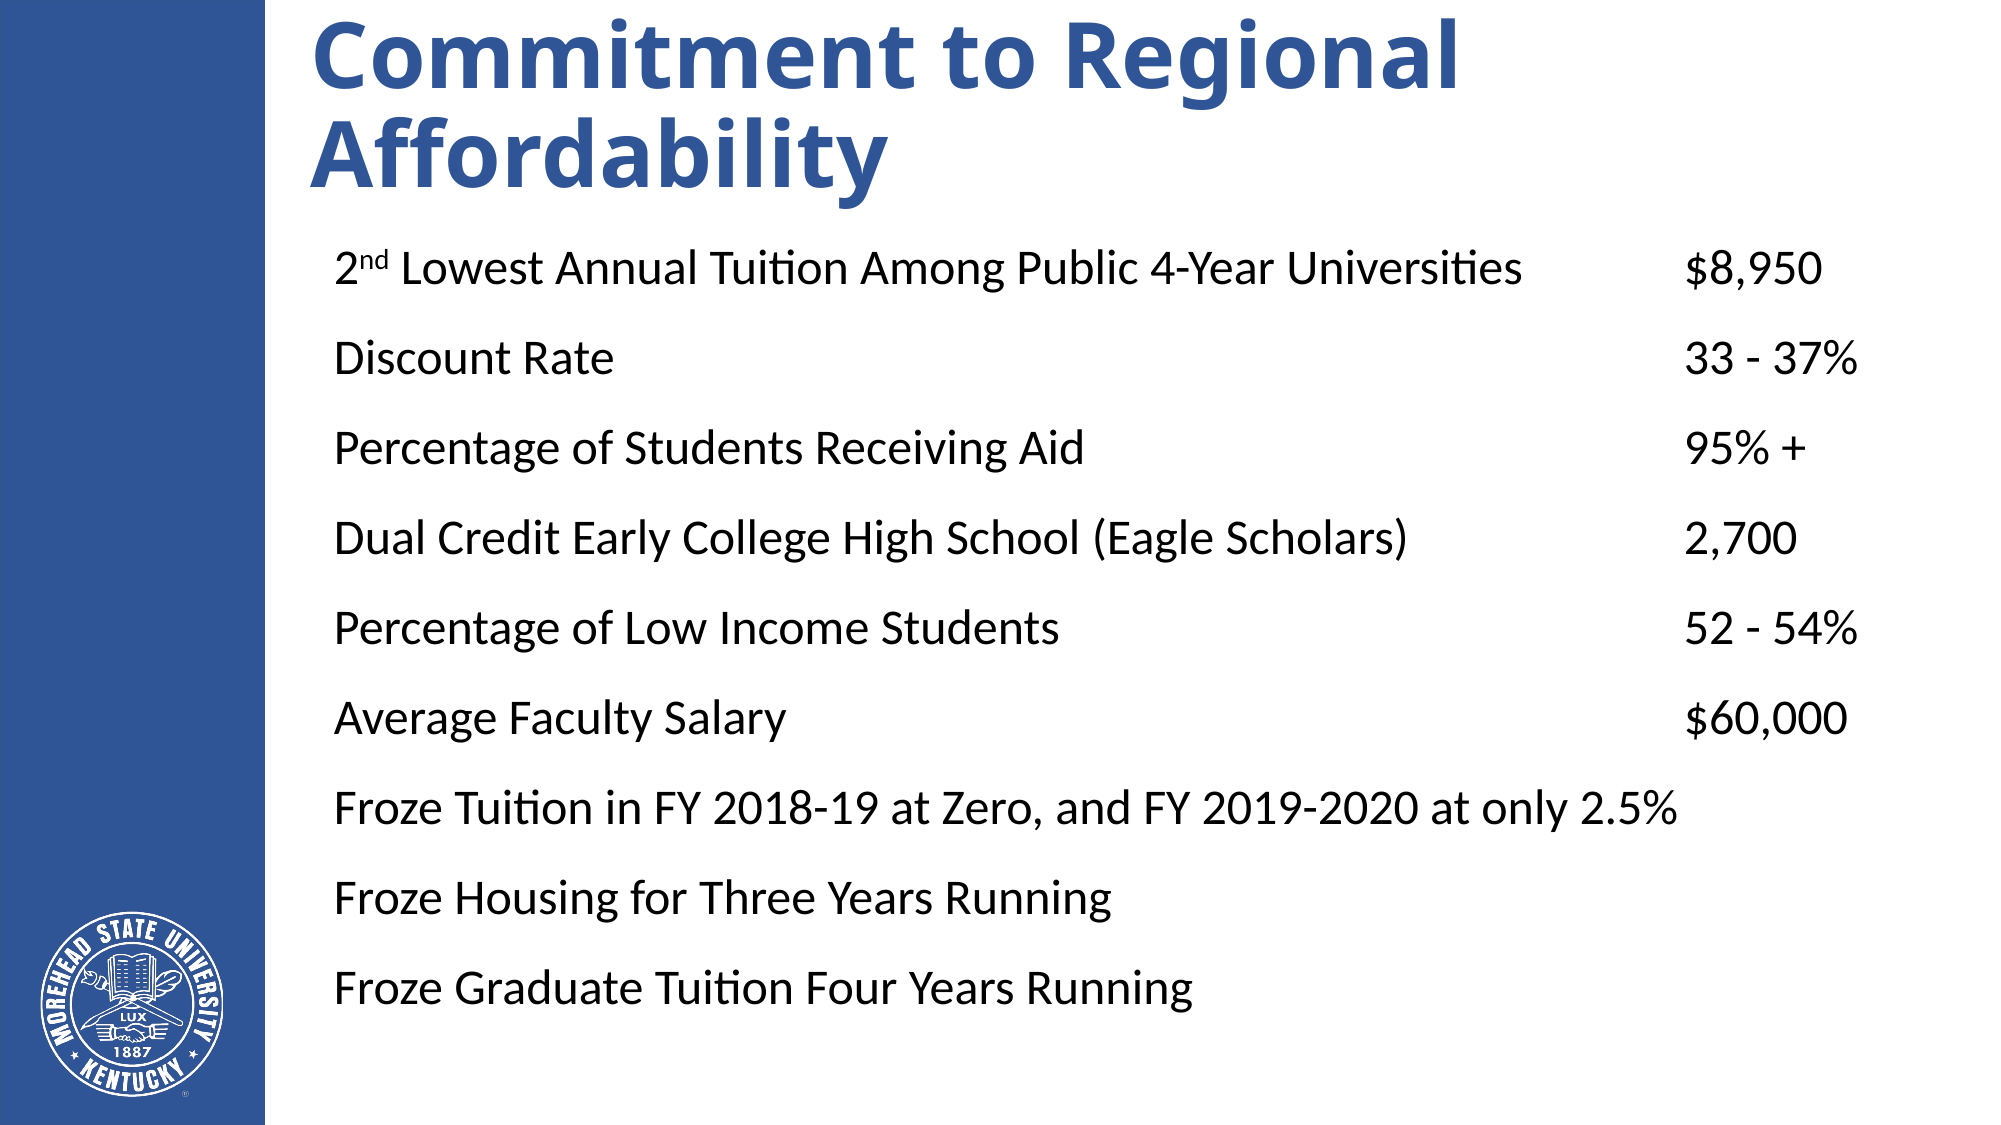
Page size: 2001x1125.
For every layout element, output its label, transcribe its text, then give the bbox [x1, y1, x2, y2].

picture [40, 911, 224, 1097]
text_box [0, 0, 265, 1125]
title Commitment to Regional Affordability [295, 0, 1915, 218]
text_box 2nd Lowest Annual Tuition Among Public 4-Year Universities $8,950 Discount Rate 33 - 37% Percentage of Students Receiving Aid 95% + Dual Credit Early College High School (Eagle Scholars) 2,700 Percentage of Low Income Students 52 - 54% Average Faculty Salary $60,000 Froze Tuition in FY 2018-19 at Zero, and FY 2019-2020 at only 2.5% Froze Housing for Three Years Running Froze Graduate Tuition Four Years Running [319, 196, 1915, 1022]
